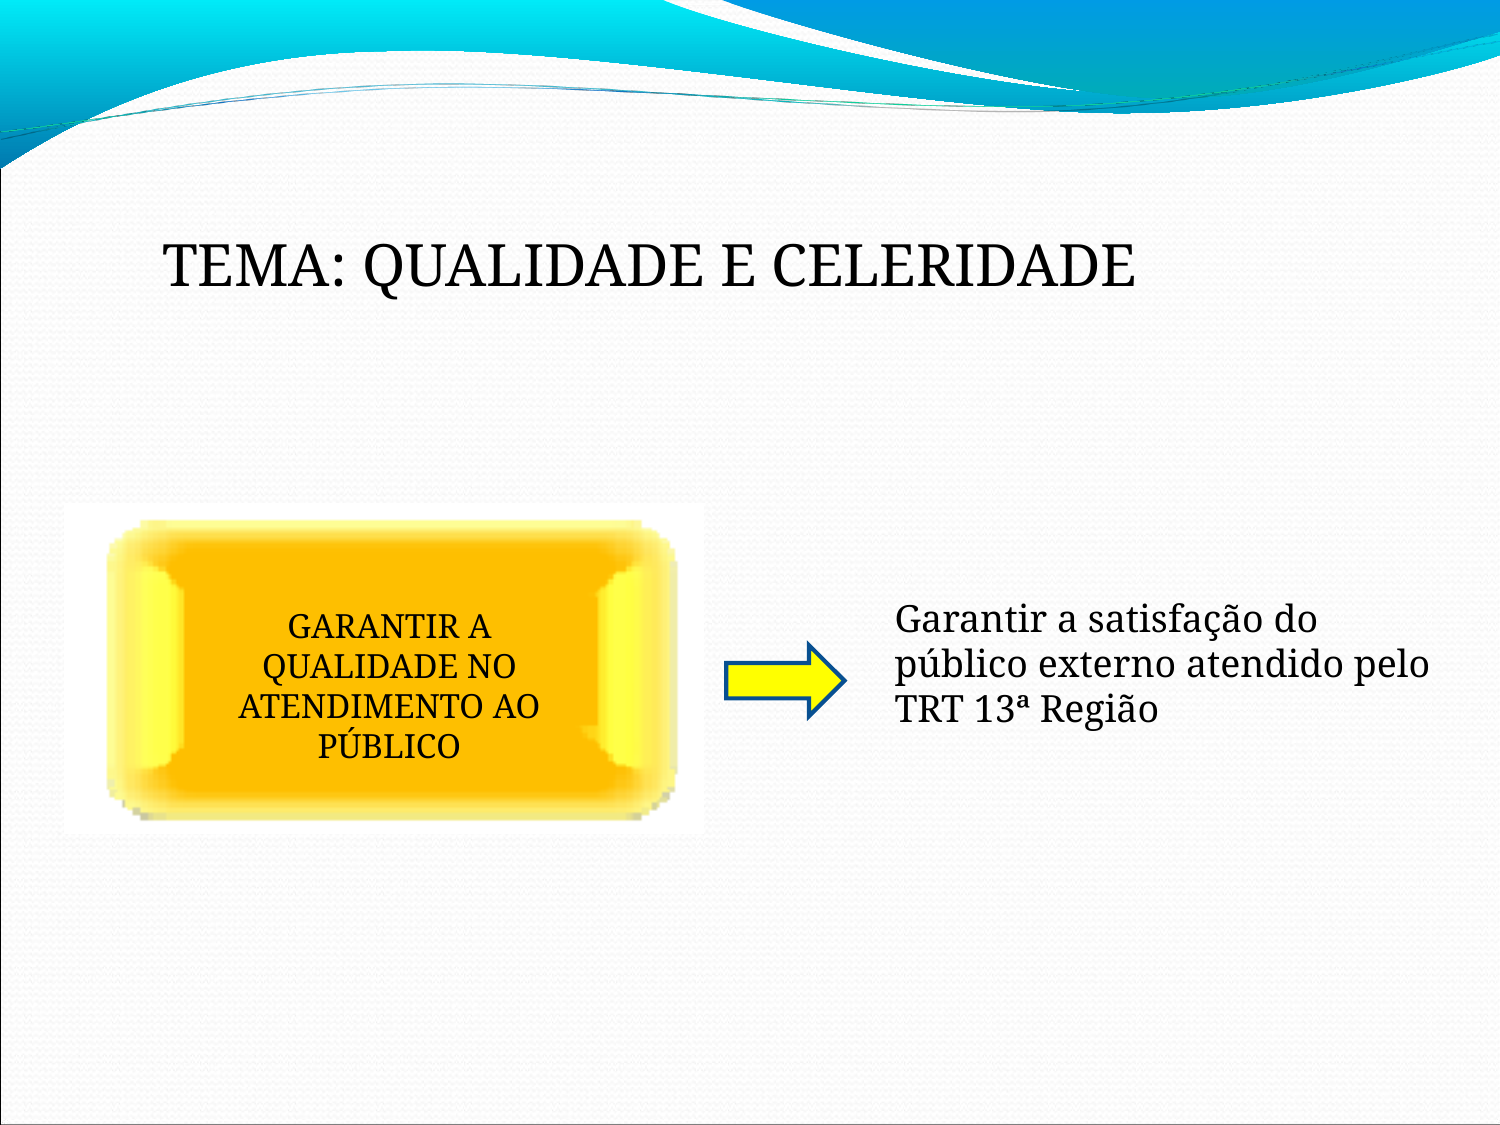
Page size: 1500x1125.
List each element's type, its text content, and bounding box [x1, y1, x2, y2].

text_box [726, 645, 845, 717]
text_box TEMA: QUALIDADE E CELERIDADE [147, 220, 1400, 306]
picture [0, 0, 1500, 1125]
text_box Garantir a satisfação do público externo atendido pelo TRT 13ª Região [879, 587, 1459, 739]
